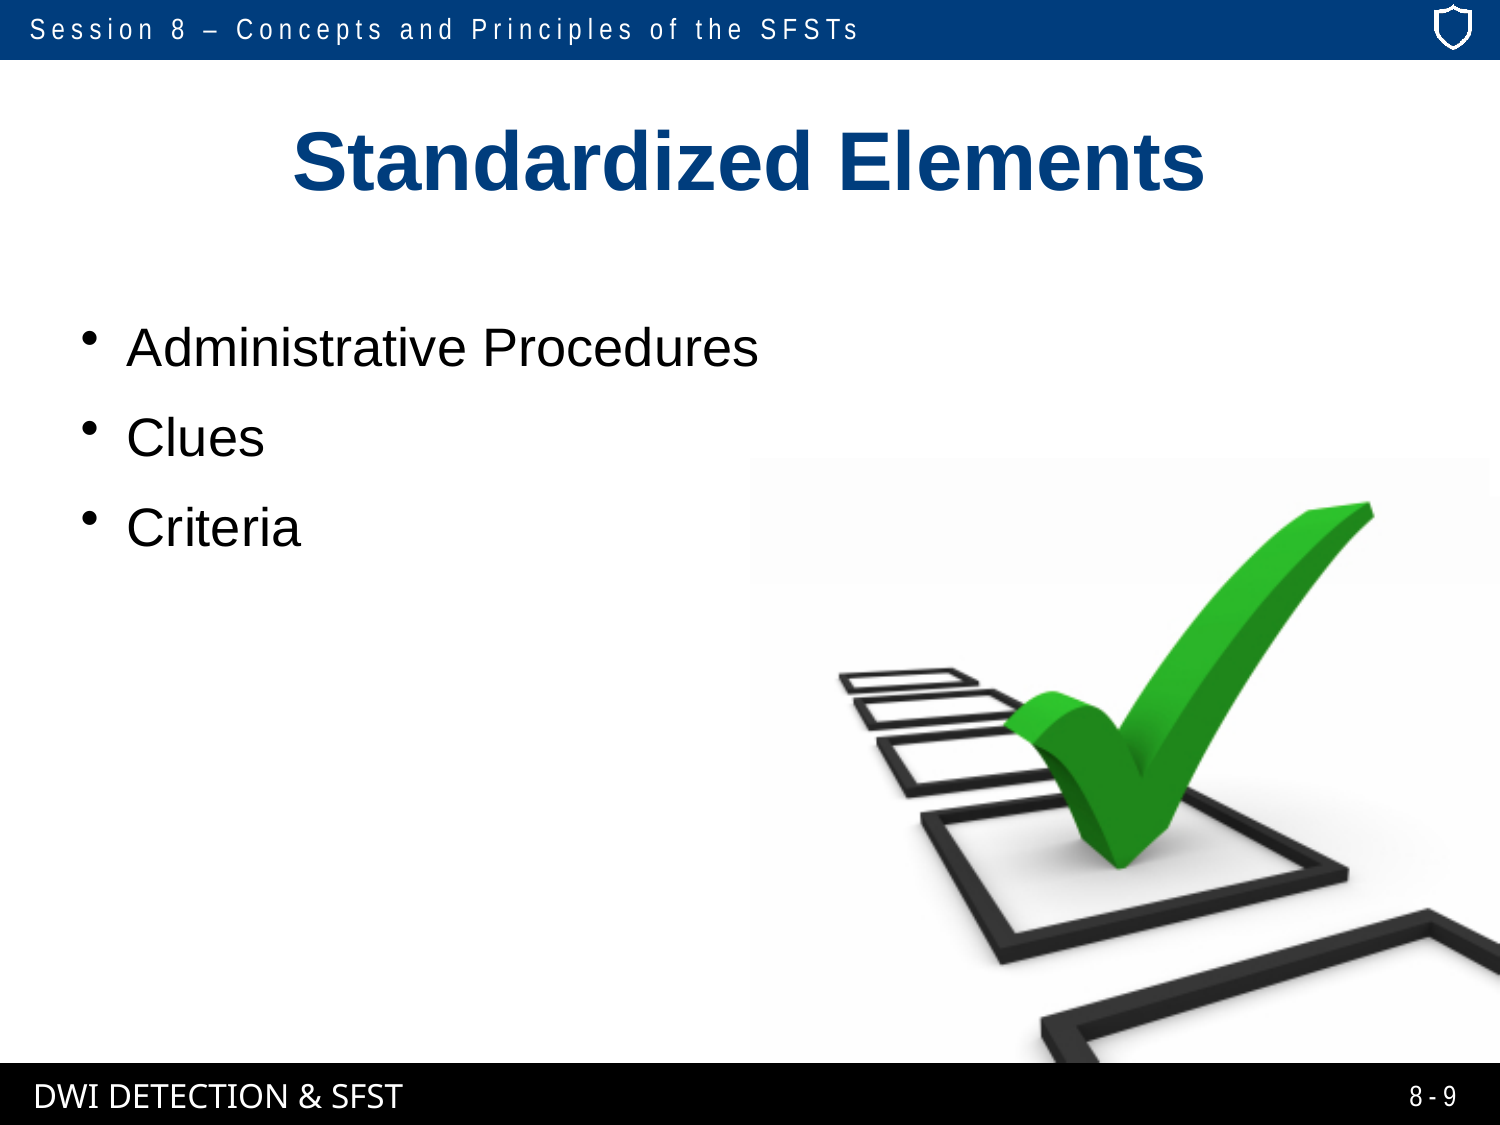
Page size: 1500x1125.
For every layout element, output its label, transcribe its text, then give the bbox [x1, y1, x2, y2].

picture [749, 457, 1500, 1063]
title Standardized Elements [75, 104, 1425, 210]
picture [1434, 4, 1472, 50]
slide_number 8-9 [1121, 1071, 1472, 1125]
list Administrative Procedures Clues Criteria [80, 311, 1356, 849]
